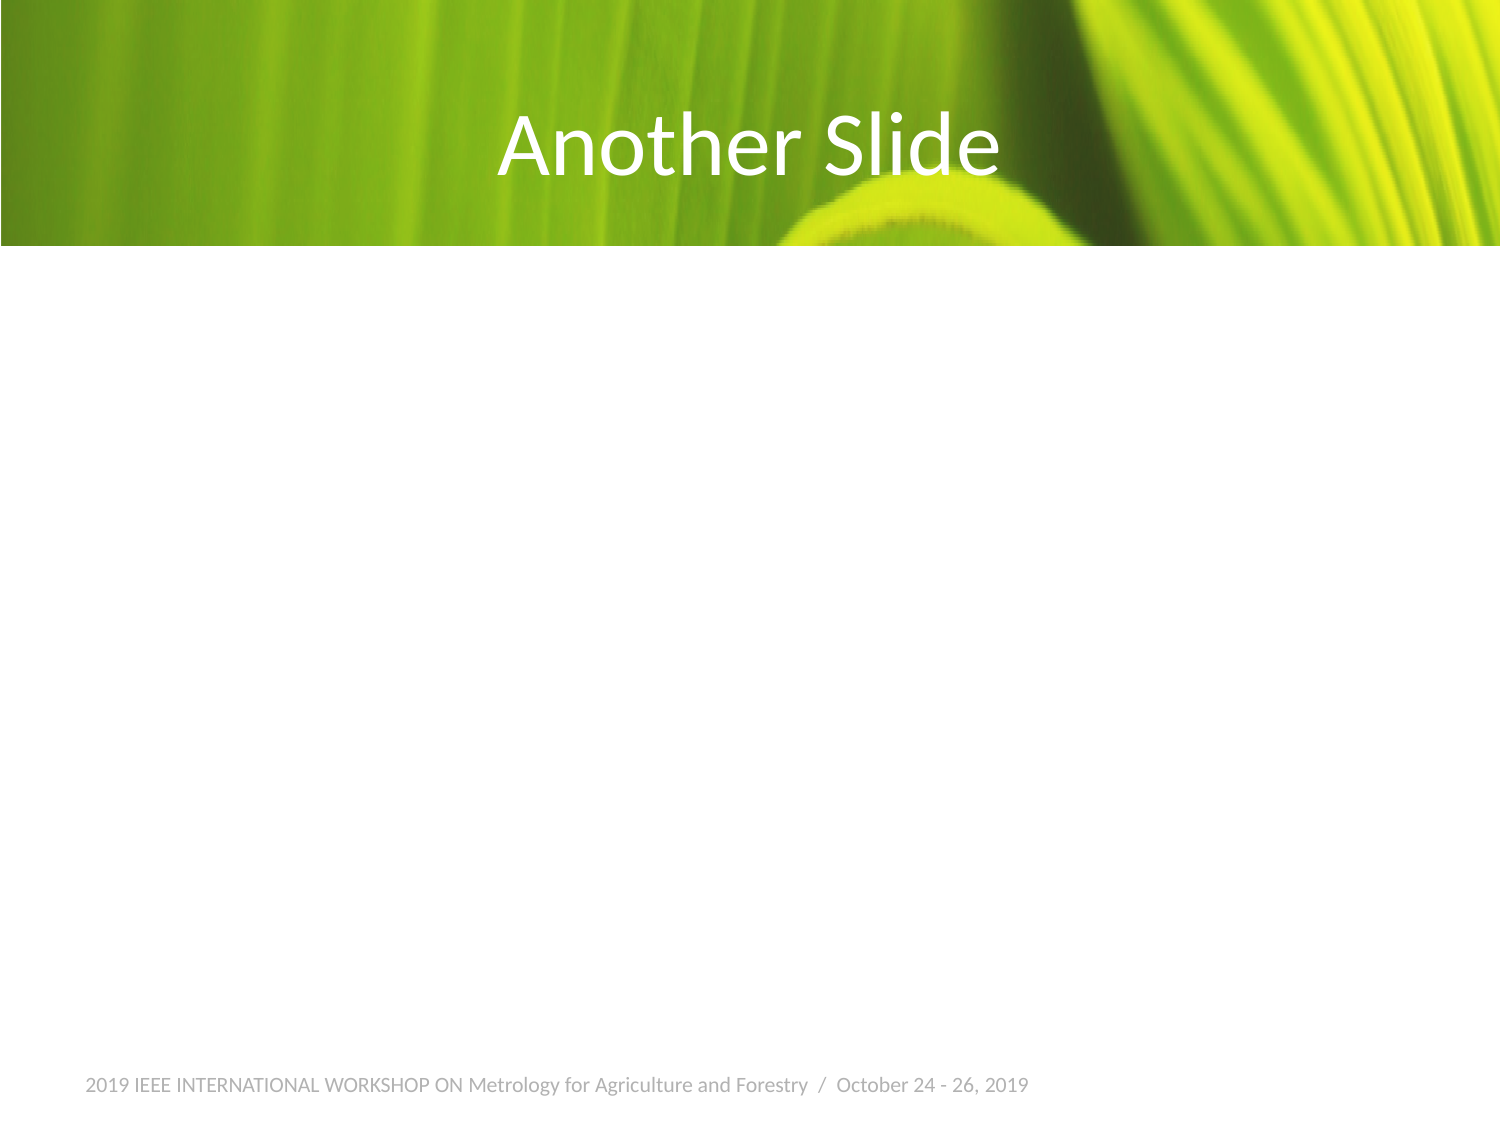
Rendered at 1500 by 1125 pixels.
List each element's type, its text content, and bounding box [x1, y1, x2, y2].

footer 2019 IEEE INTERNATIONAL WORKSHOP ON Metrology for Agriculture and Forestry / October 24 - 26, 2019 [70, 1053, 1199, 1114]
title Another Slide [75, 45, 1425, 233]
picture [0, 0, 1500, 246]
